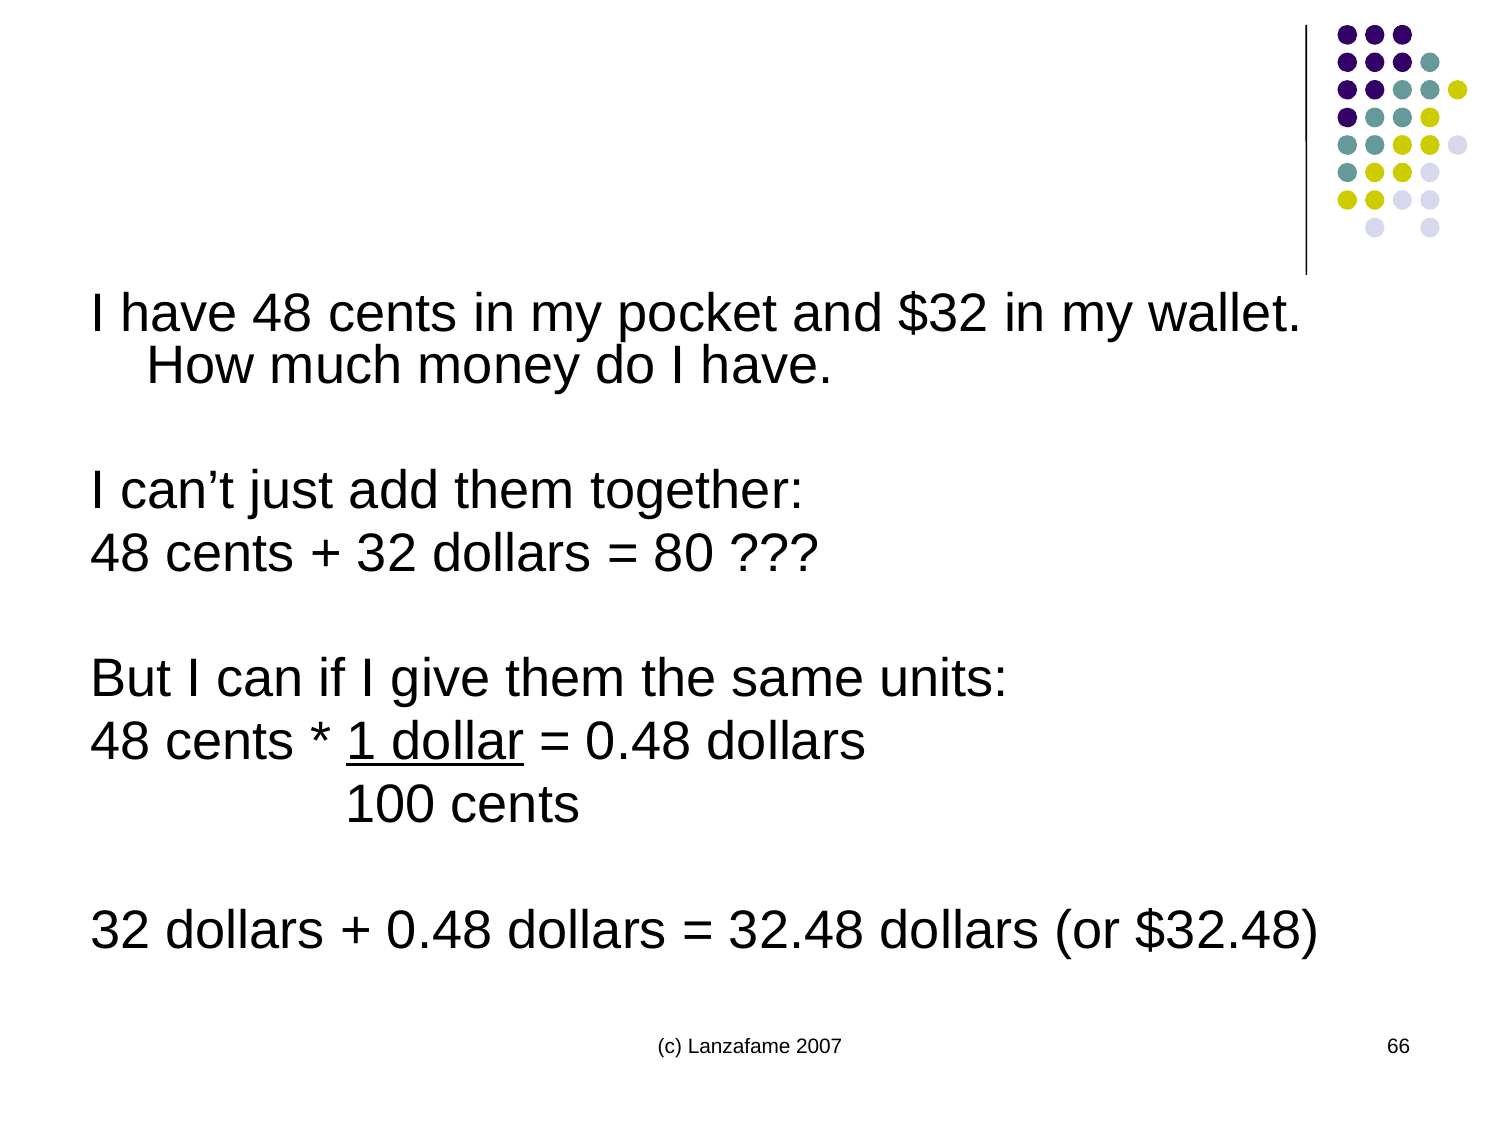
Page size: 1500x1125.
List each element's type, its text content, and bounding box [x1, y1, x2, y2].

slide_number 66 [1074, 1025, 1425, 1100]
list I have 48 cents in my pocket and $32 in my wallet. How much money do I have. I can’t just add them together: 48 cents + 32 dollars = 80 ??? But I can if I give them the same units: 48 cents * 1 dollar = 0.48 dollars 100 cents 32 dollars + 0.48 dollars = 32.48 dollars (or $32.48) [75, 282, 1425, 1006]
footer (c) Lanzafame 2007 [512, 1025, 988, 1100]
